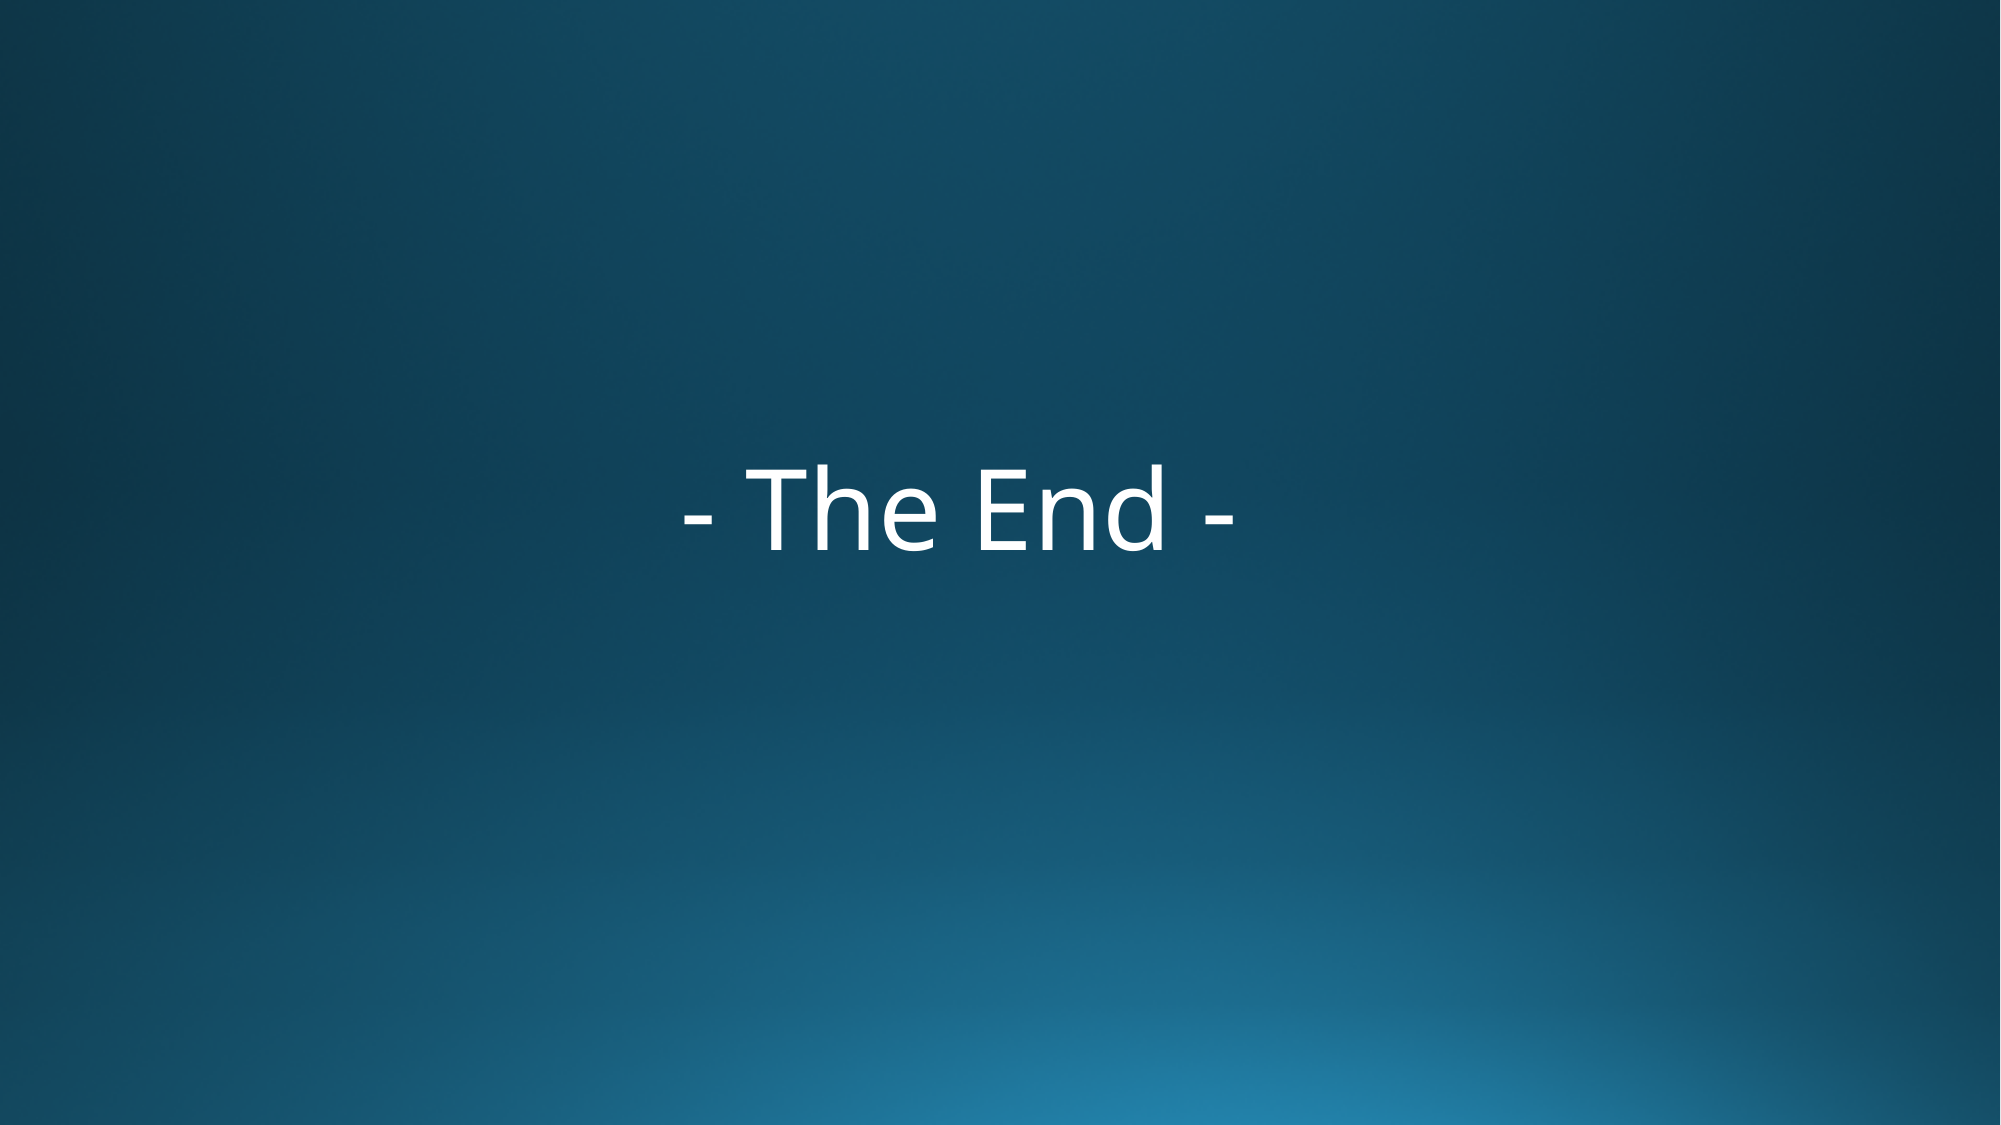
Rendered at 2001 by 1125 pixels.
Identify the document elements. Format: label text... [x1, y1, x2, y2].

title - The End - [96, 405, 1822, 623]
picture [0, 0, 2001, 1125]
